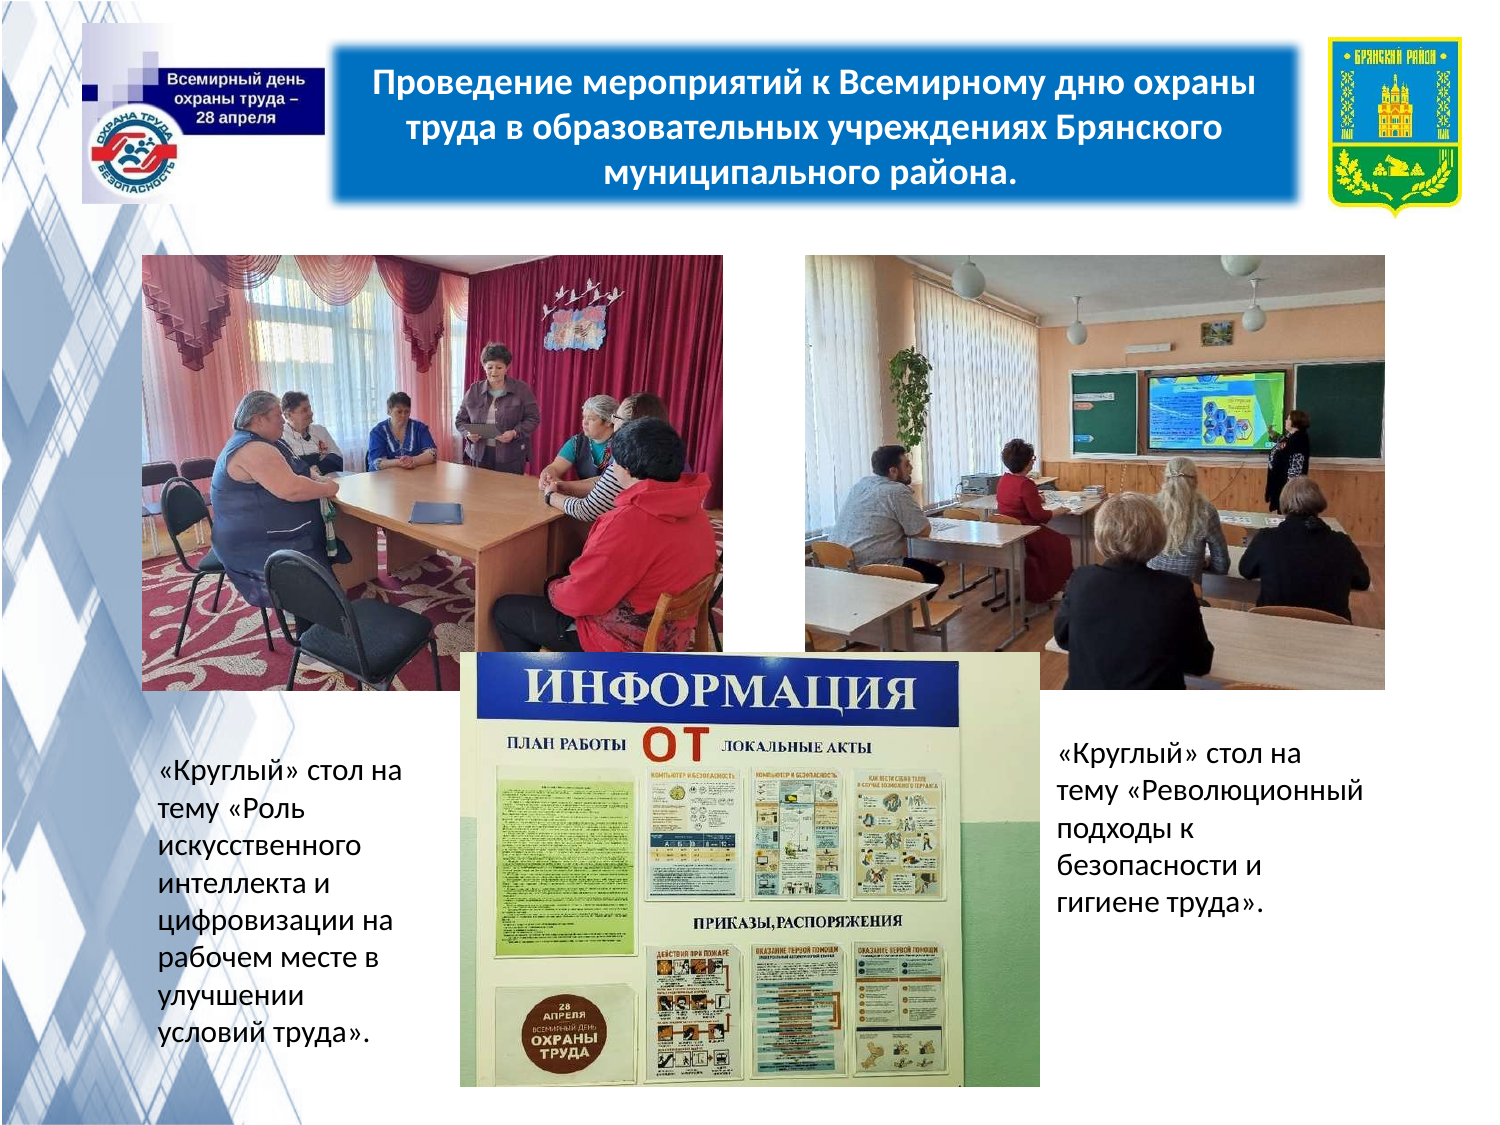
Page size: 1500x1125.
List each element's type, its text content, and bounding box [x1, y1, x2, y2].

text_box Проведение мероприятий к Всемирному дню охраны труда в образовательных учреждениях Брянского муниципального района. [339, 52, 1292, 198]
text_box «Круглый» стол на тему «Революционный подходы к безопасности и гигиене труда». [1046, 724, 1385, 927]
picture [0, 254, 1385, 1088]
text_box «Круглый» стол на тему «Роль искусственного интеллекта и цифровизации на рабочем месте в улучшении условий труда». [142, 742, 427, 1057]
picture [81, 23, 325, 205]
picture [1328, 37, 1462, 219]
